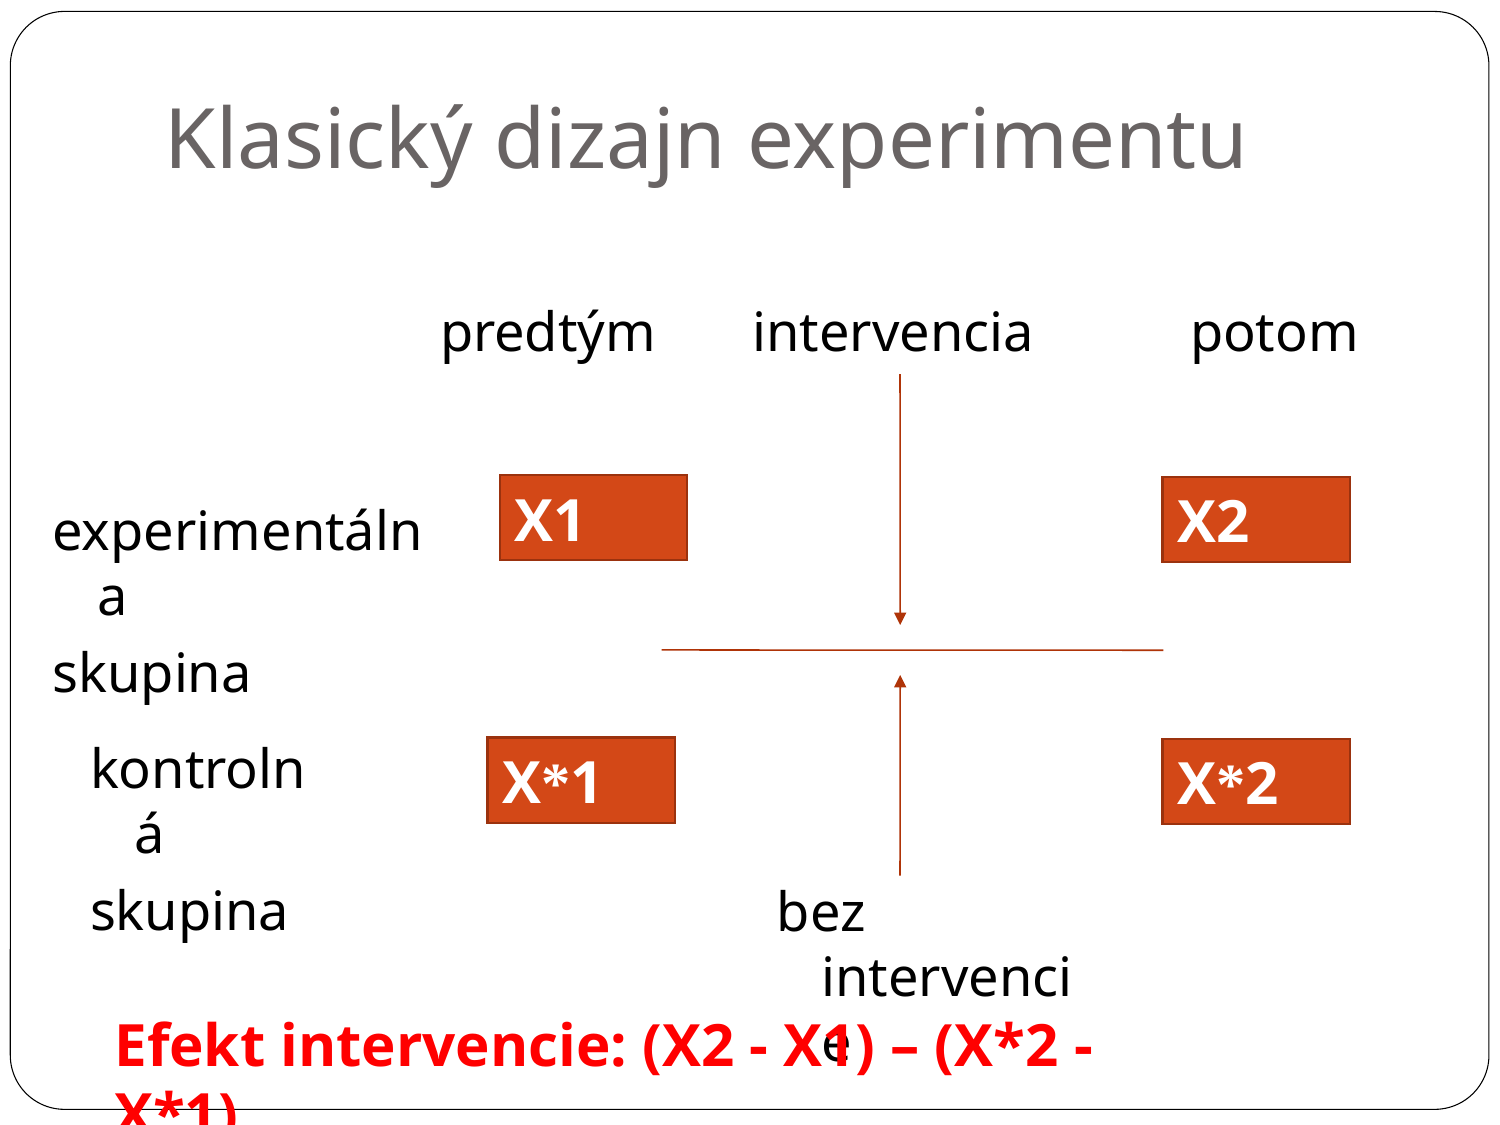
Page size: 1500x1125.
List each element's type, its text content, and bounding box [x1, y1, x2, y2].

text_box X*1 [487, 737, 675, 823]
text_box X2 [1162, 476, 1350, 562]
text_box Klasický dizajn experimentu [149, 45, 1425, 200]
text_box X1 [500, 474, 688, 561]
text_box experimentálna skupina [37, 412, 450, 650]
text_box Efekt intervencie: (X2 - X1) – (X*2 - X*1) [99, 999, 1238, 1125]
text_box kontrolná skupina [75, 649, 338, 888]
text_box X*2 [1162, 739, 1350, 825]
text_box potom [1174, 212, 1388, 375]
text_box predtým [425, 212, 688, 375]
text_box bez intervencie [761, 869, 1100, 995]
text_box intervencia [737, 212, 1063, 375]
